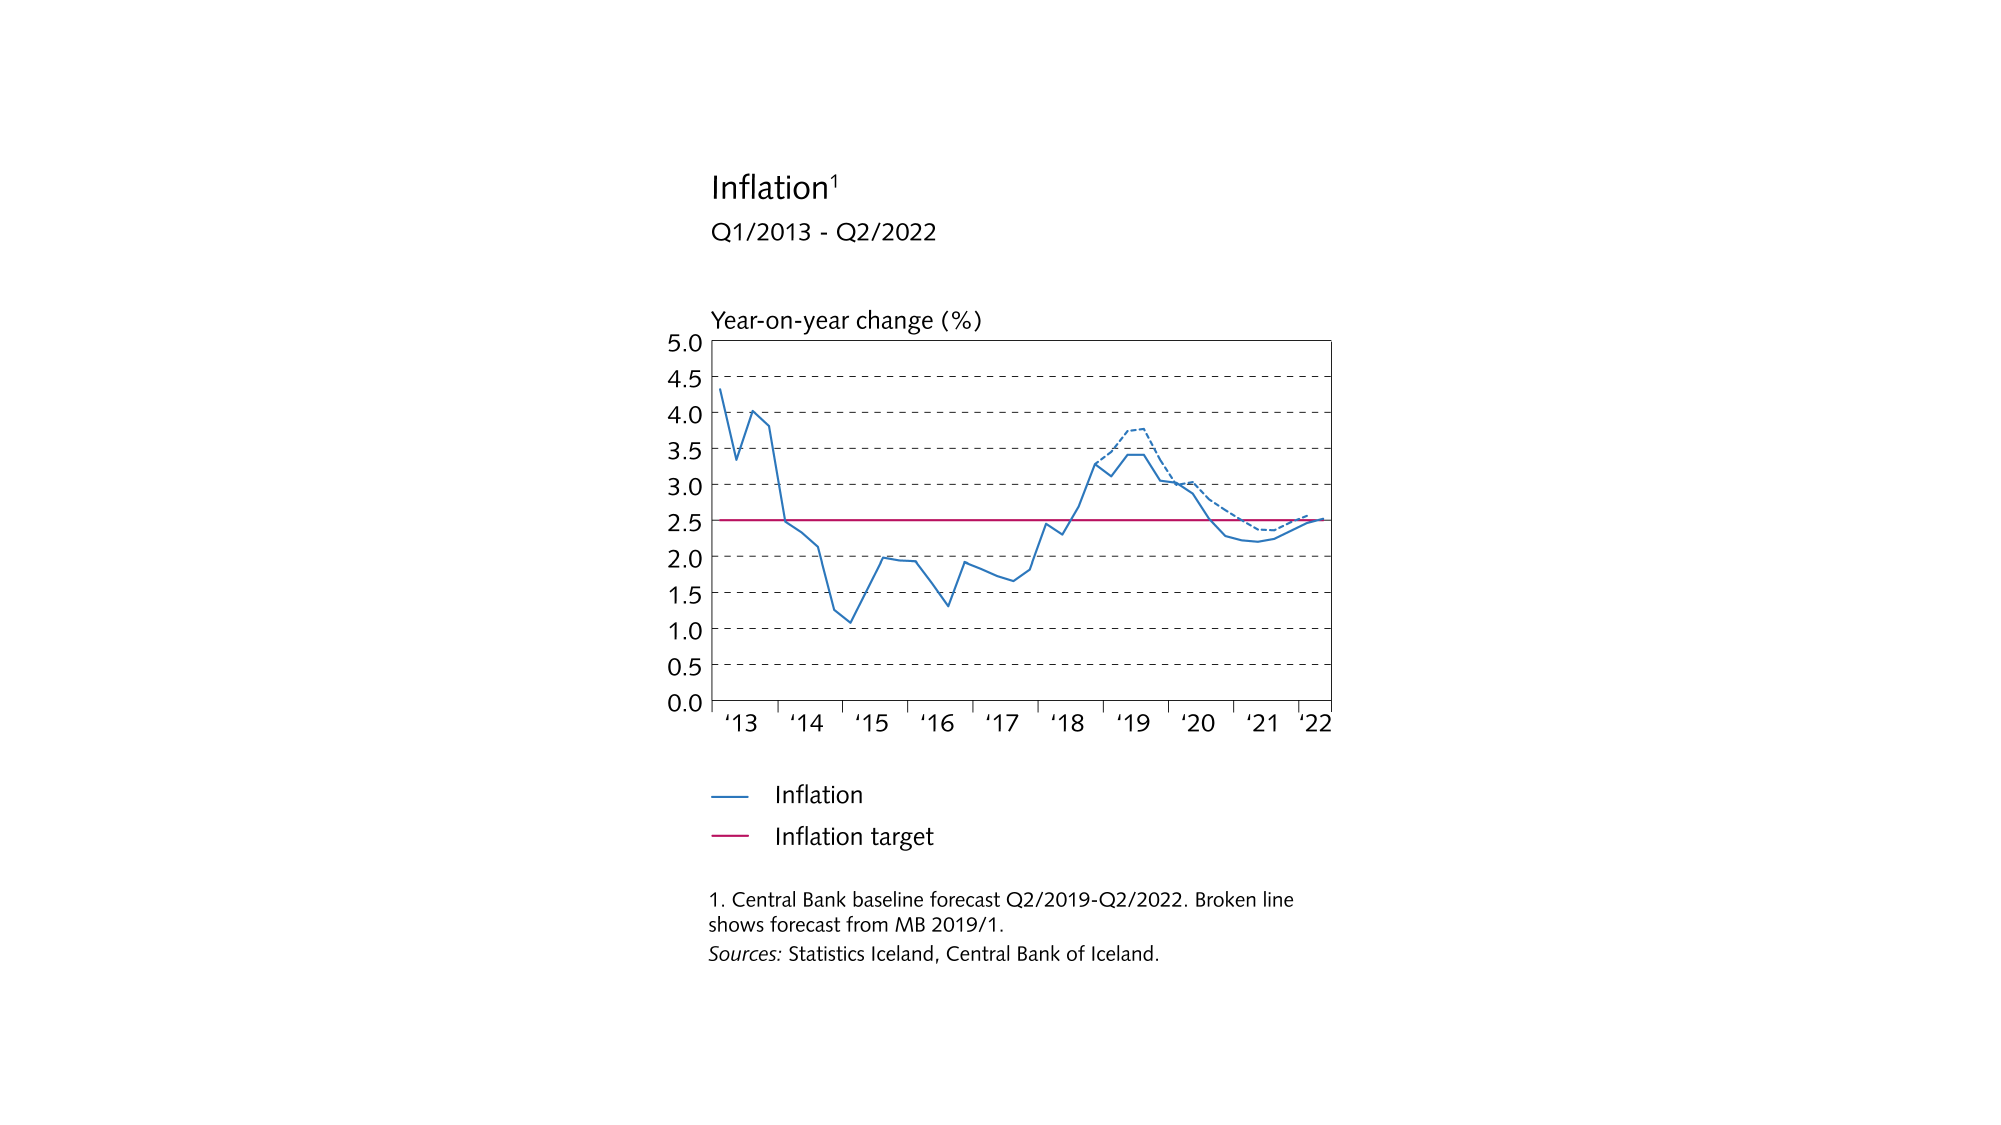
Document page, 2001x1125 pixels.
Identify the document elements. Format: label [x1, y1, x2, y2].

picture [667, 159, 1333, 966]
